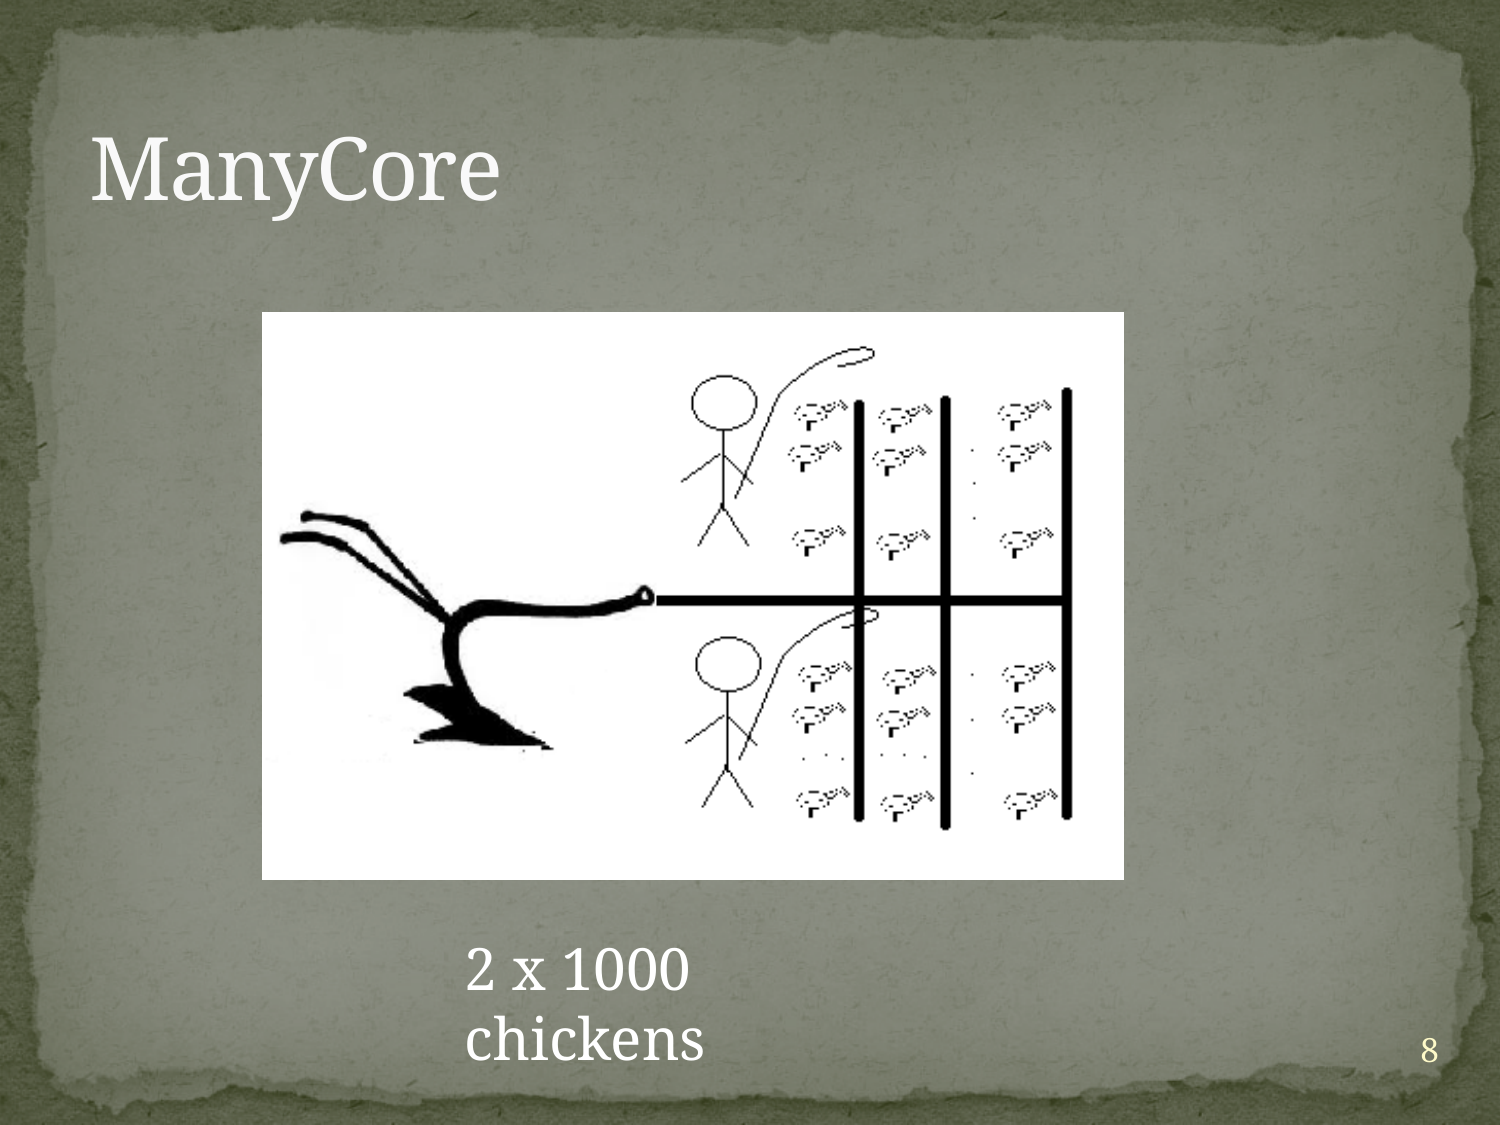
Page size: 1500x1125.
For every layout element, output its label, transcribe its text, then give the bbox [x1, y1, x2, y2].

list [265, 315, 1123, 879]
slide_number 8 [1379, 1014, 1480, 1089]
title ManyCore [74, 24, 1425, 225]
text_box 2 x 1000 chickens [450, 924, 950, 1080]
